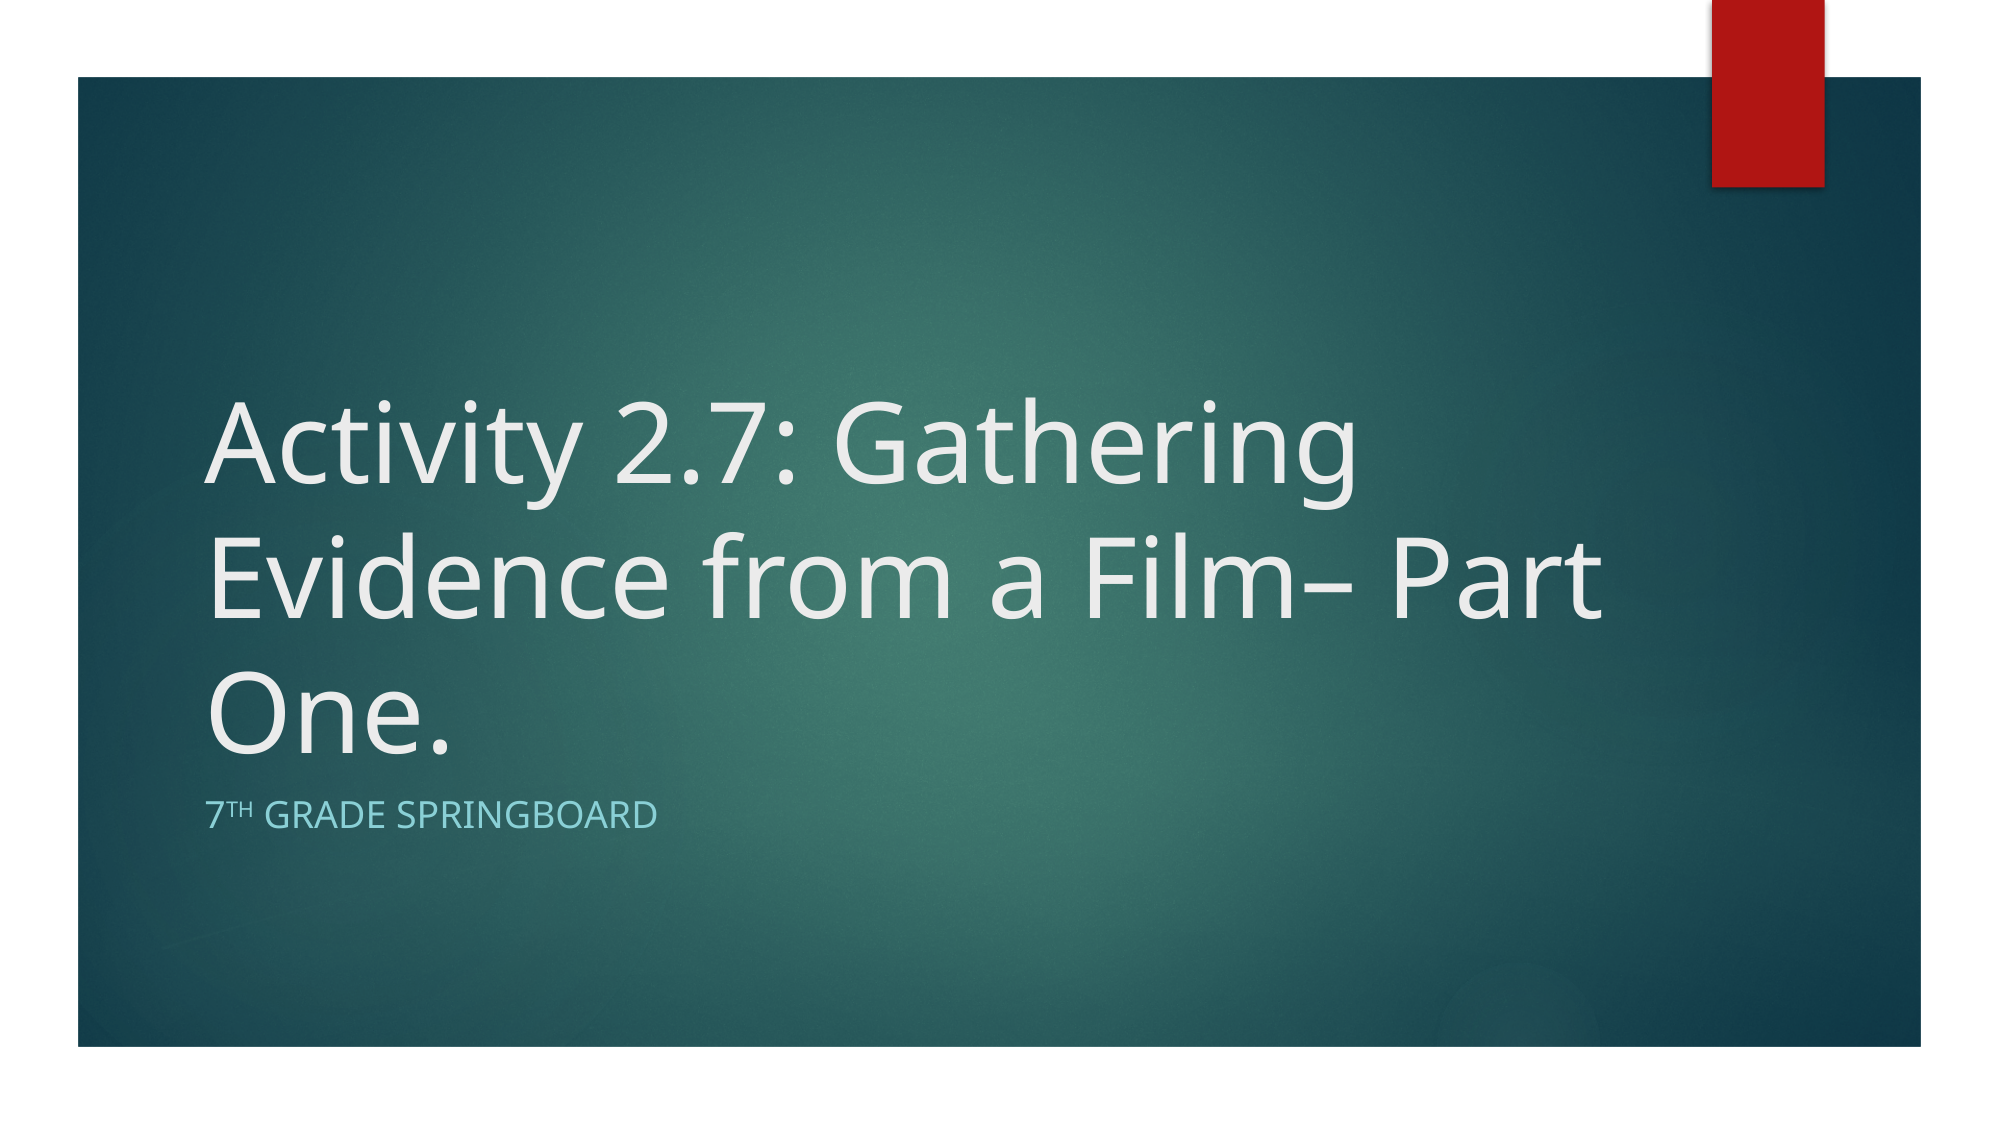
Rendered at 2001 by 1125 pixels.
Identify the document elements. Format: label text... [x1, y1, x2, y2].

title Activity 2.7: Gathering Evidence from a Film– Part One. [189, 344, 1638, 783]
subtitle 7th Grade Springboard [189, 783, 1638, 925]
